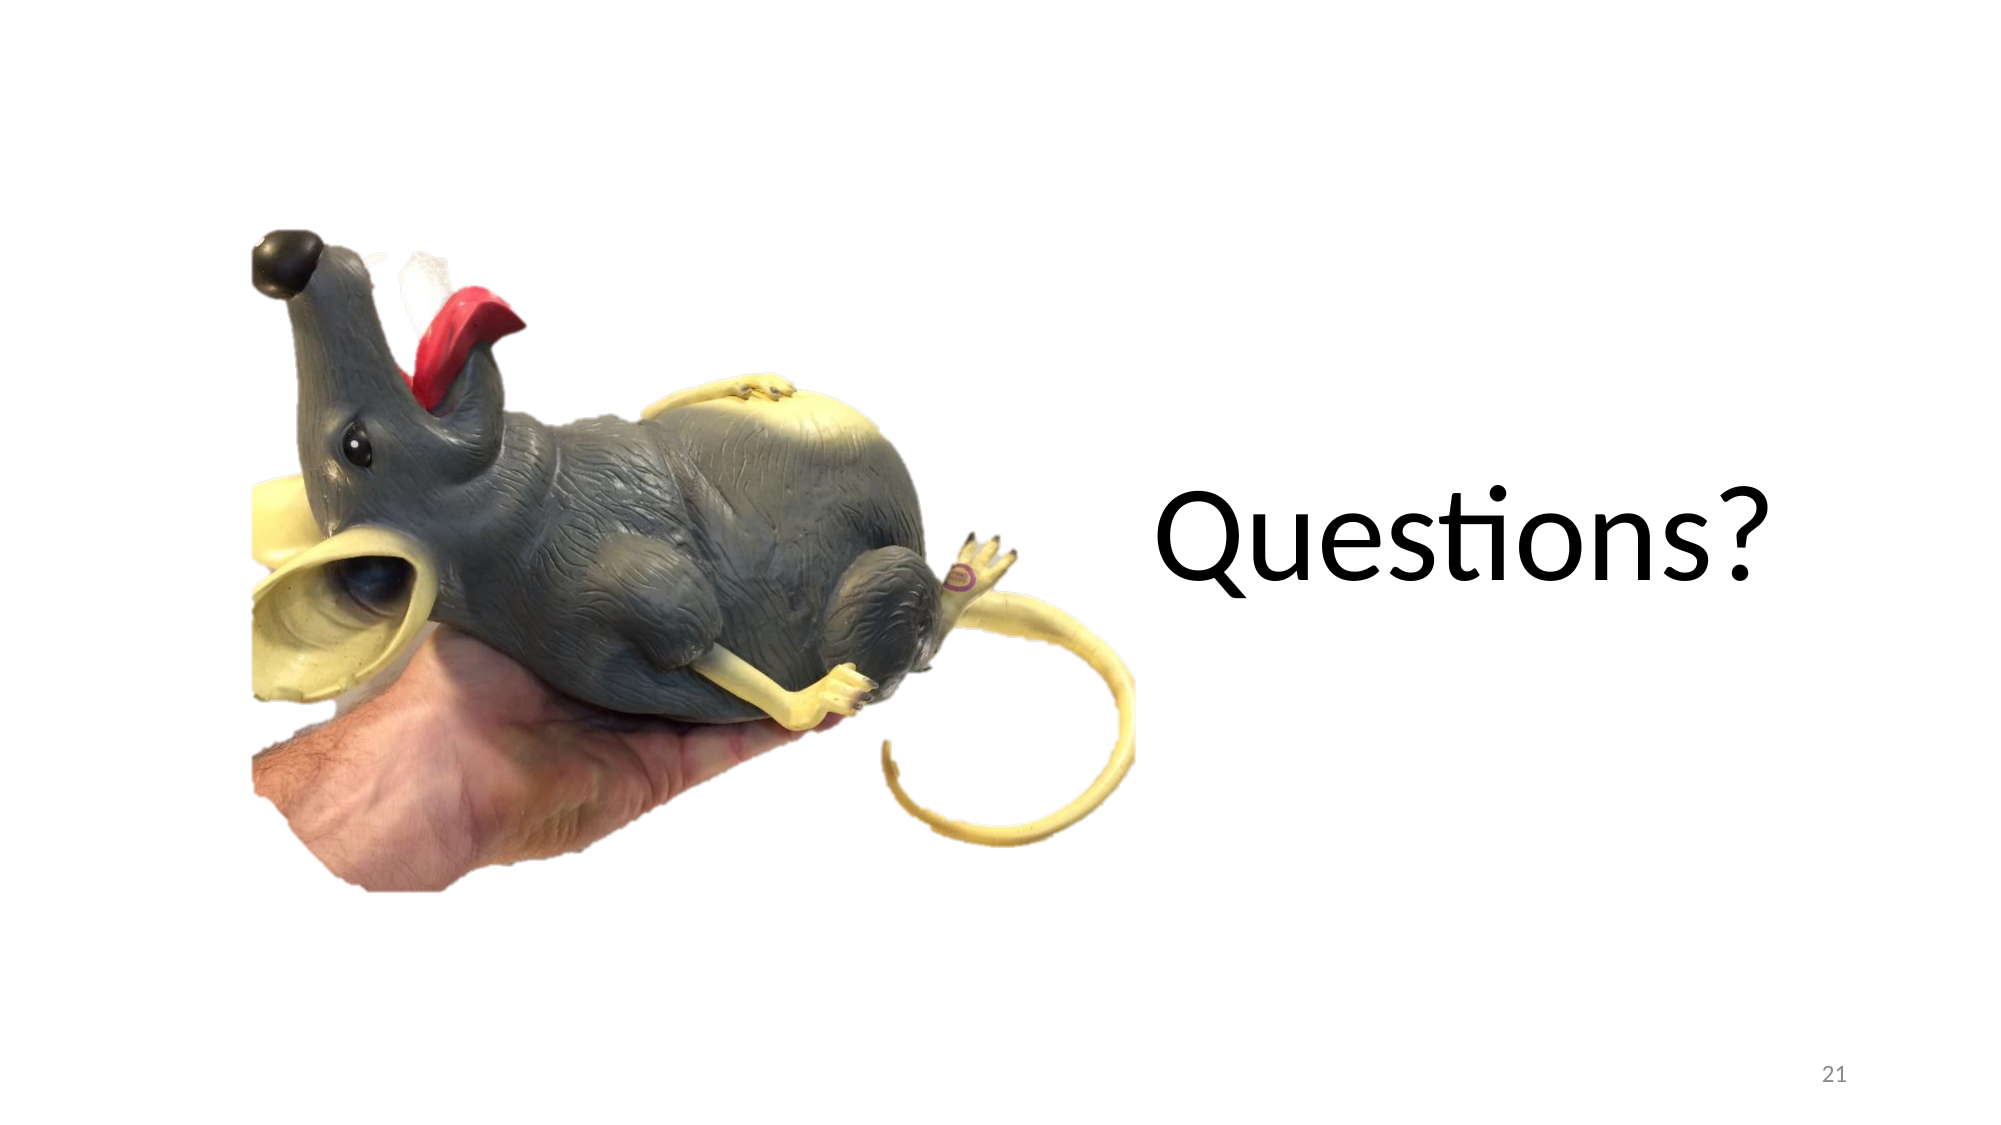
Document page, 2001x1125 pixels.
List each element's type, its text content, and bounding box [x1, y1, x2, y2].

picture [142, 148, 1246, 976]
slide_number 21 [1412, 1042, 1863, 1103]
text_box Questions? [1246, 435, 1896, 616]
